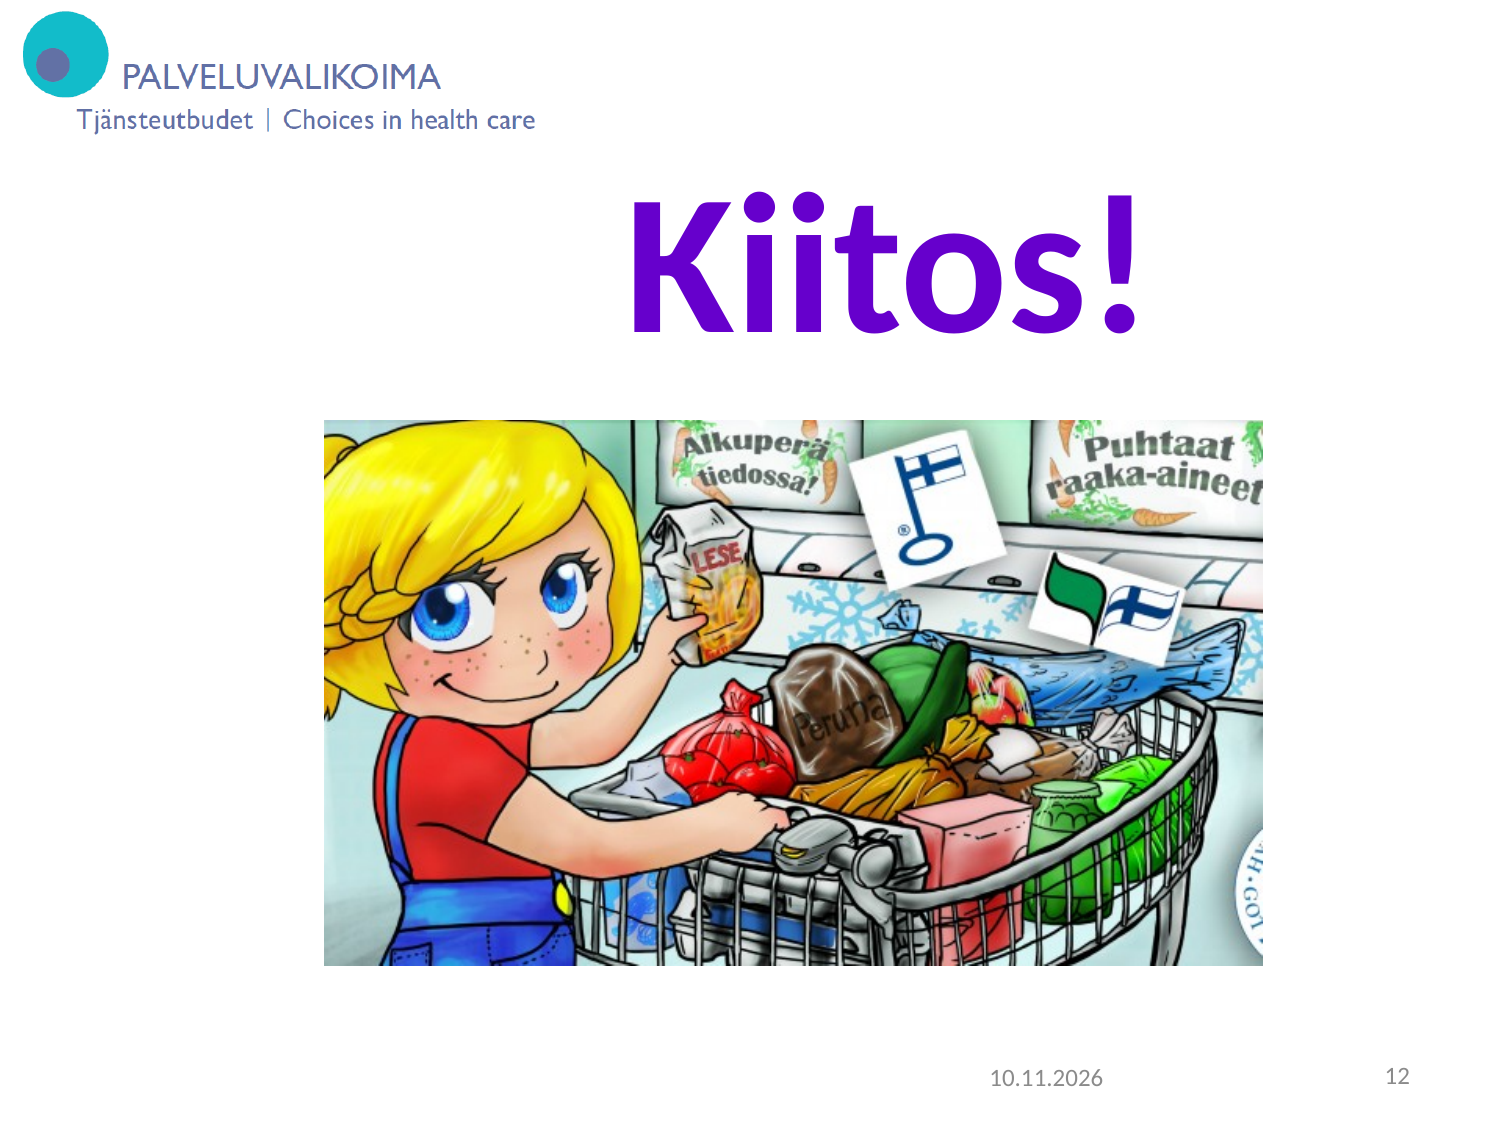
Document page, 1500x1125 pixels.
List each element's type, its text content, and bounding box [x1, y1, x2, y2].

text_box Kiitos! [611, 125, 1169, 381]
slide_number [974, 1046, 1325, 1107]
slide_number 12 [1328, 1046, 1425, 1103]
picture [324, 420, 1263, 967]
picture [5, 0, 549, 155]
